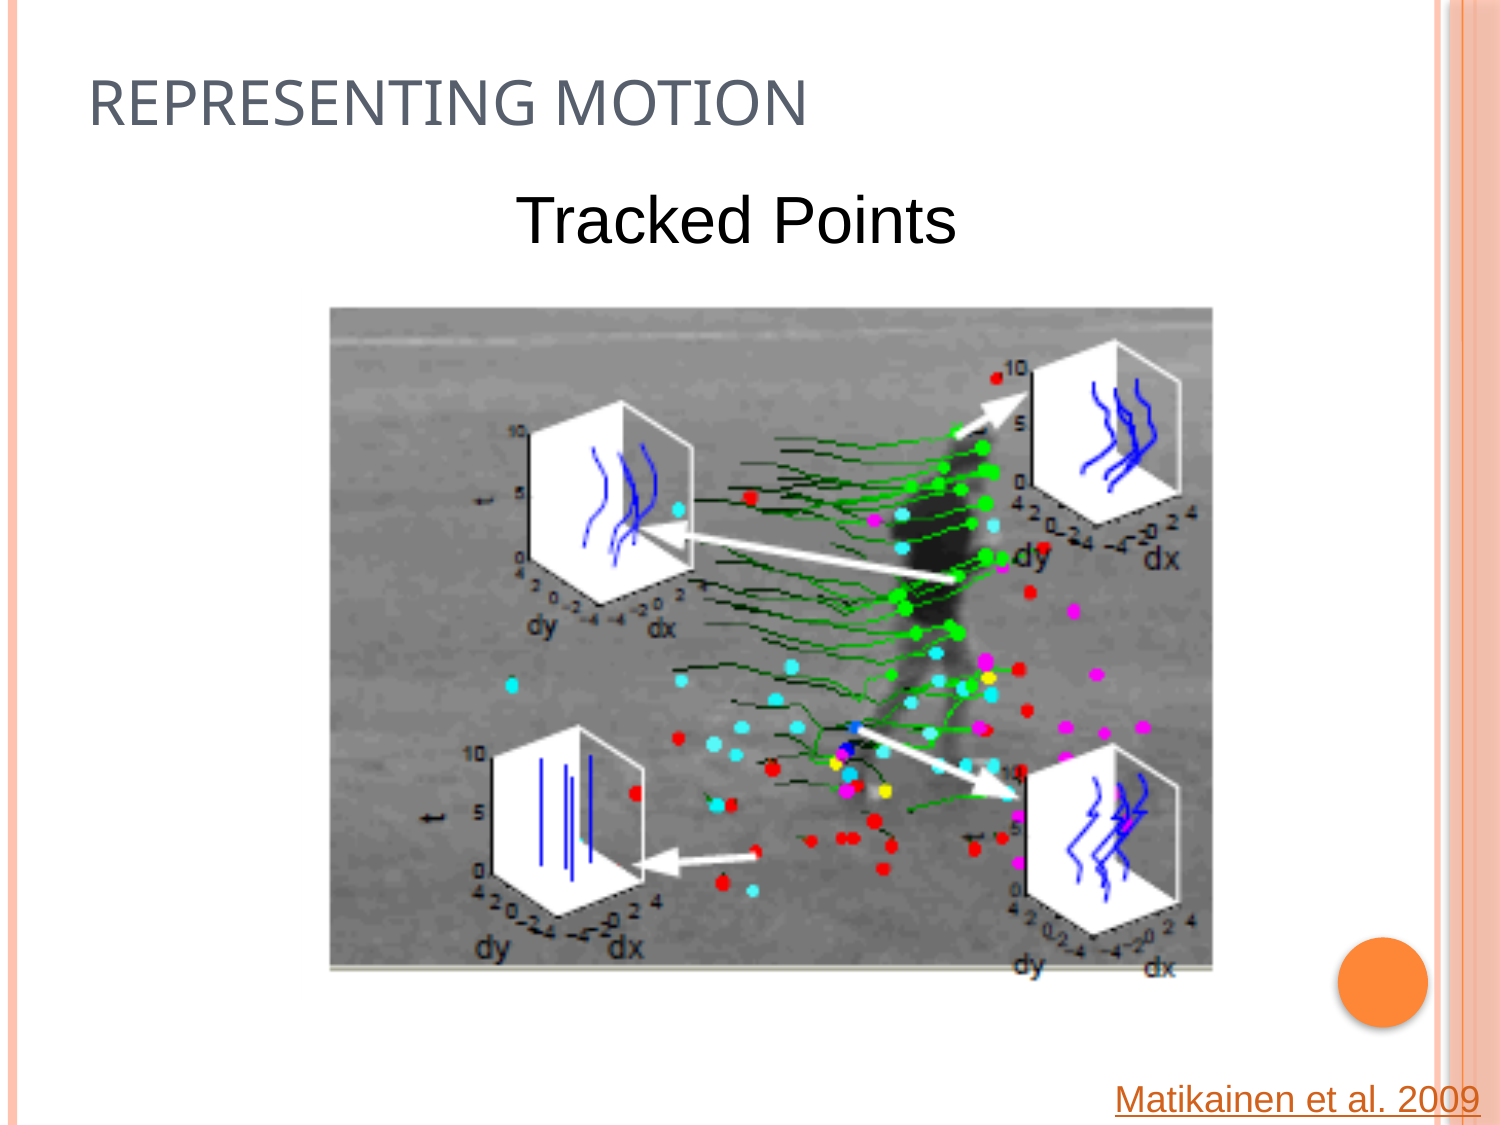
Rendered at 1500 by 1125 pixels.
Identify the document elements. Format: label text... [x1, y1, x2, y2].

title Representing Motion [72, 50, 1298, 146]
text_box Tracked Points [500, 169, 973, 265]
picture [299, 286, 1263, 1001]
text_box Matikainen et al. 2009 [1099, 1067, 1496, 1125]
